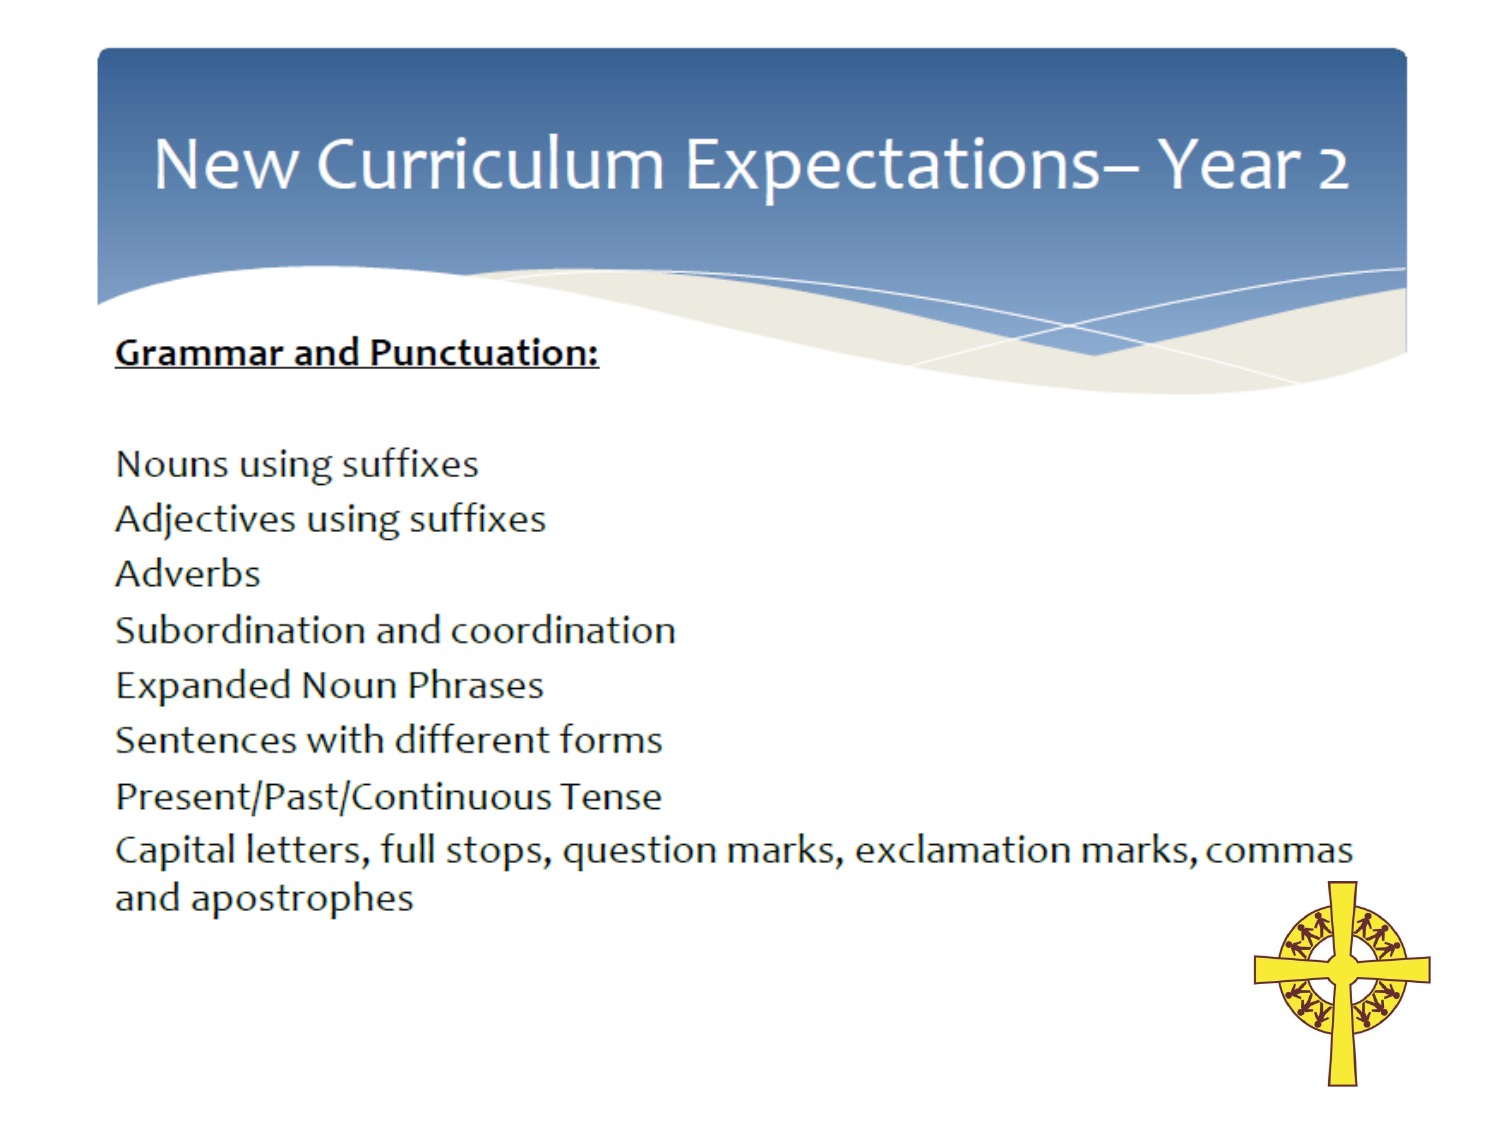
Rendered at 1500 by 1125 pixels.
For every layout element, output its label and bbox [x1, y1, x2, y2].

picture [77, 30, 1463, 1092]
